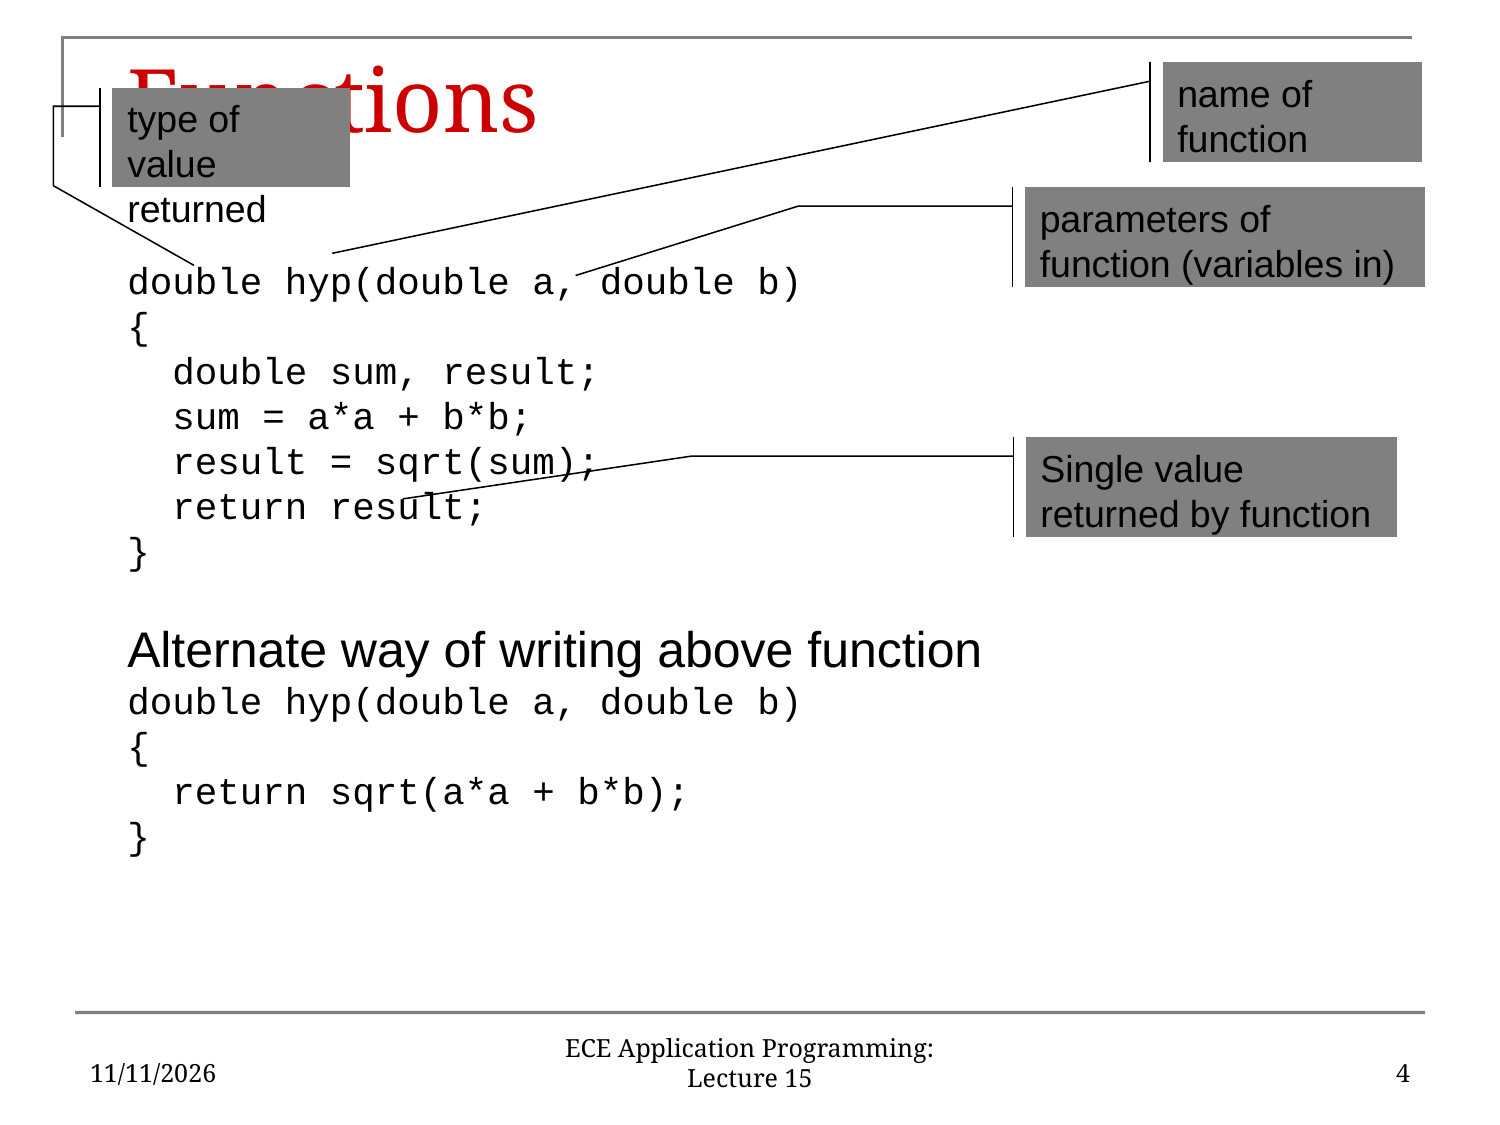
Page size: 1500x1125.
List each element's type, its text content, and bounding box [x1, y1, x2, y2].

title Functions [112, 37, 1388, 150]
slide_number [74, 1023, 426, 1100]
text_box Single value returned by function [1026, 437, 1397, 537]
slide_number 4 [1074, 1023, 1426, 1100]
text_box parameters of function (variables in) [1025, 187, 1425, 287]
footer ECE Application Programming: Lecture 15 [512, 1024, 988, 1101]
text_box type of value returned [112, 88, 350, 187]
text_box name of function [1163, 62, 1422, 162]
text_box double hyp(double a, double b) { double sum, result; sum = a*a + b*b; result = sqrt(sum); return result; } Alternate way of writing above function double hyp(double a, double b) { return sqrt(a*a + b*b); } [112, 249, 1375, 865]
